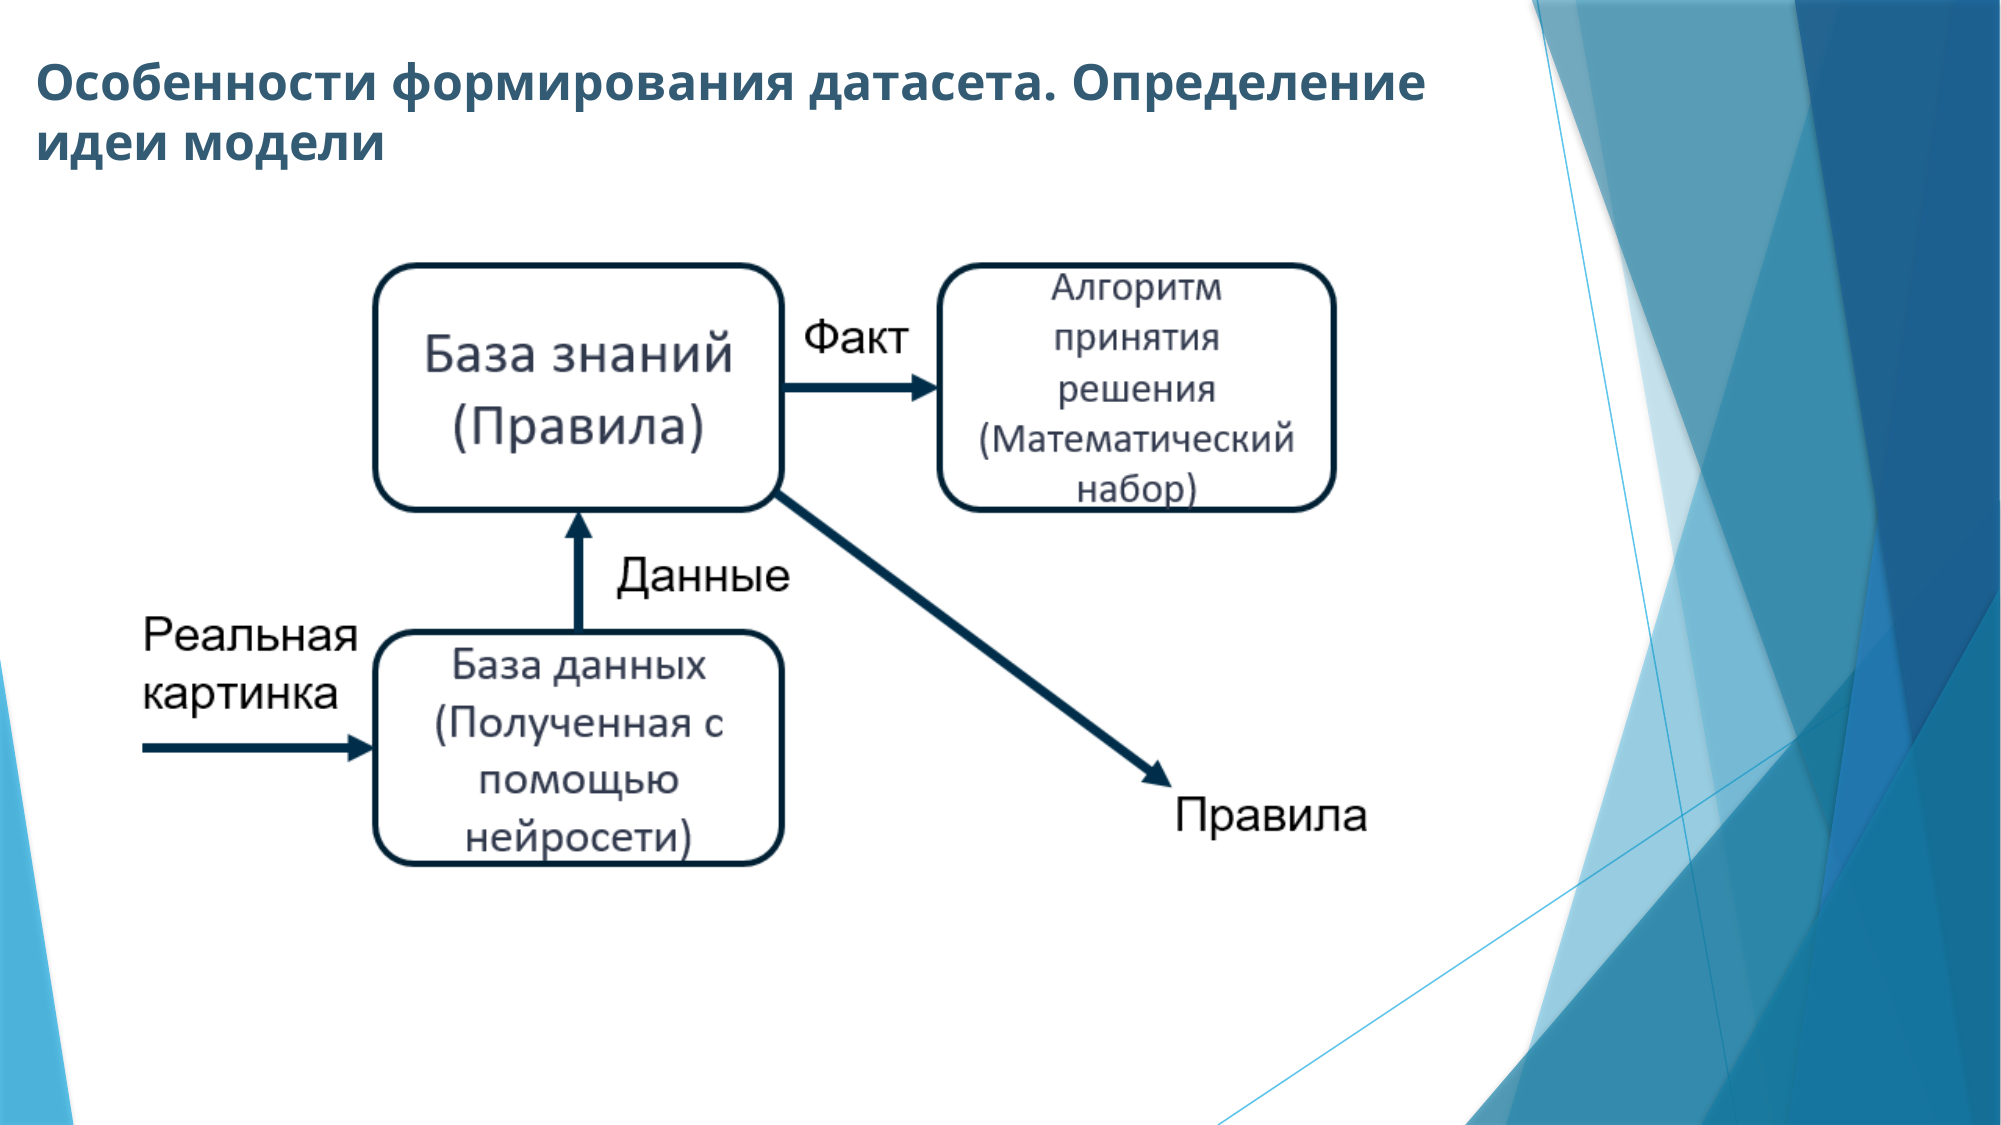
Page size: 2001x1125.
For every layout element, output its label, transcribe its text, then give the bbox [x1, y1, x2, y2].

picture [140, 225, 1381, 897]
text_box Особенности формирования датасета. Определение идеи модели [20, 43, 1533, 178]
